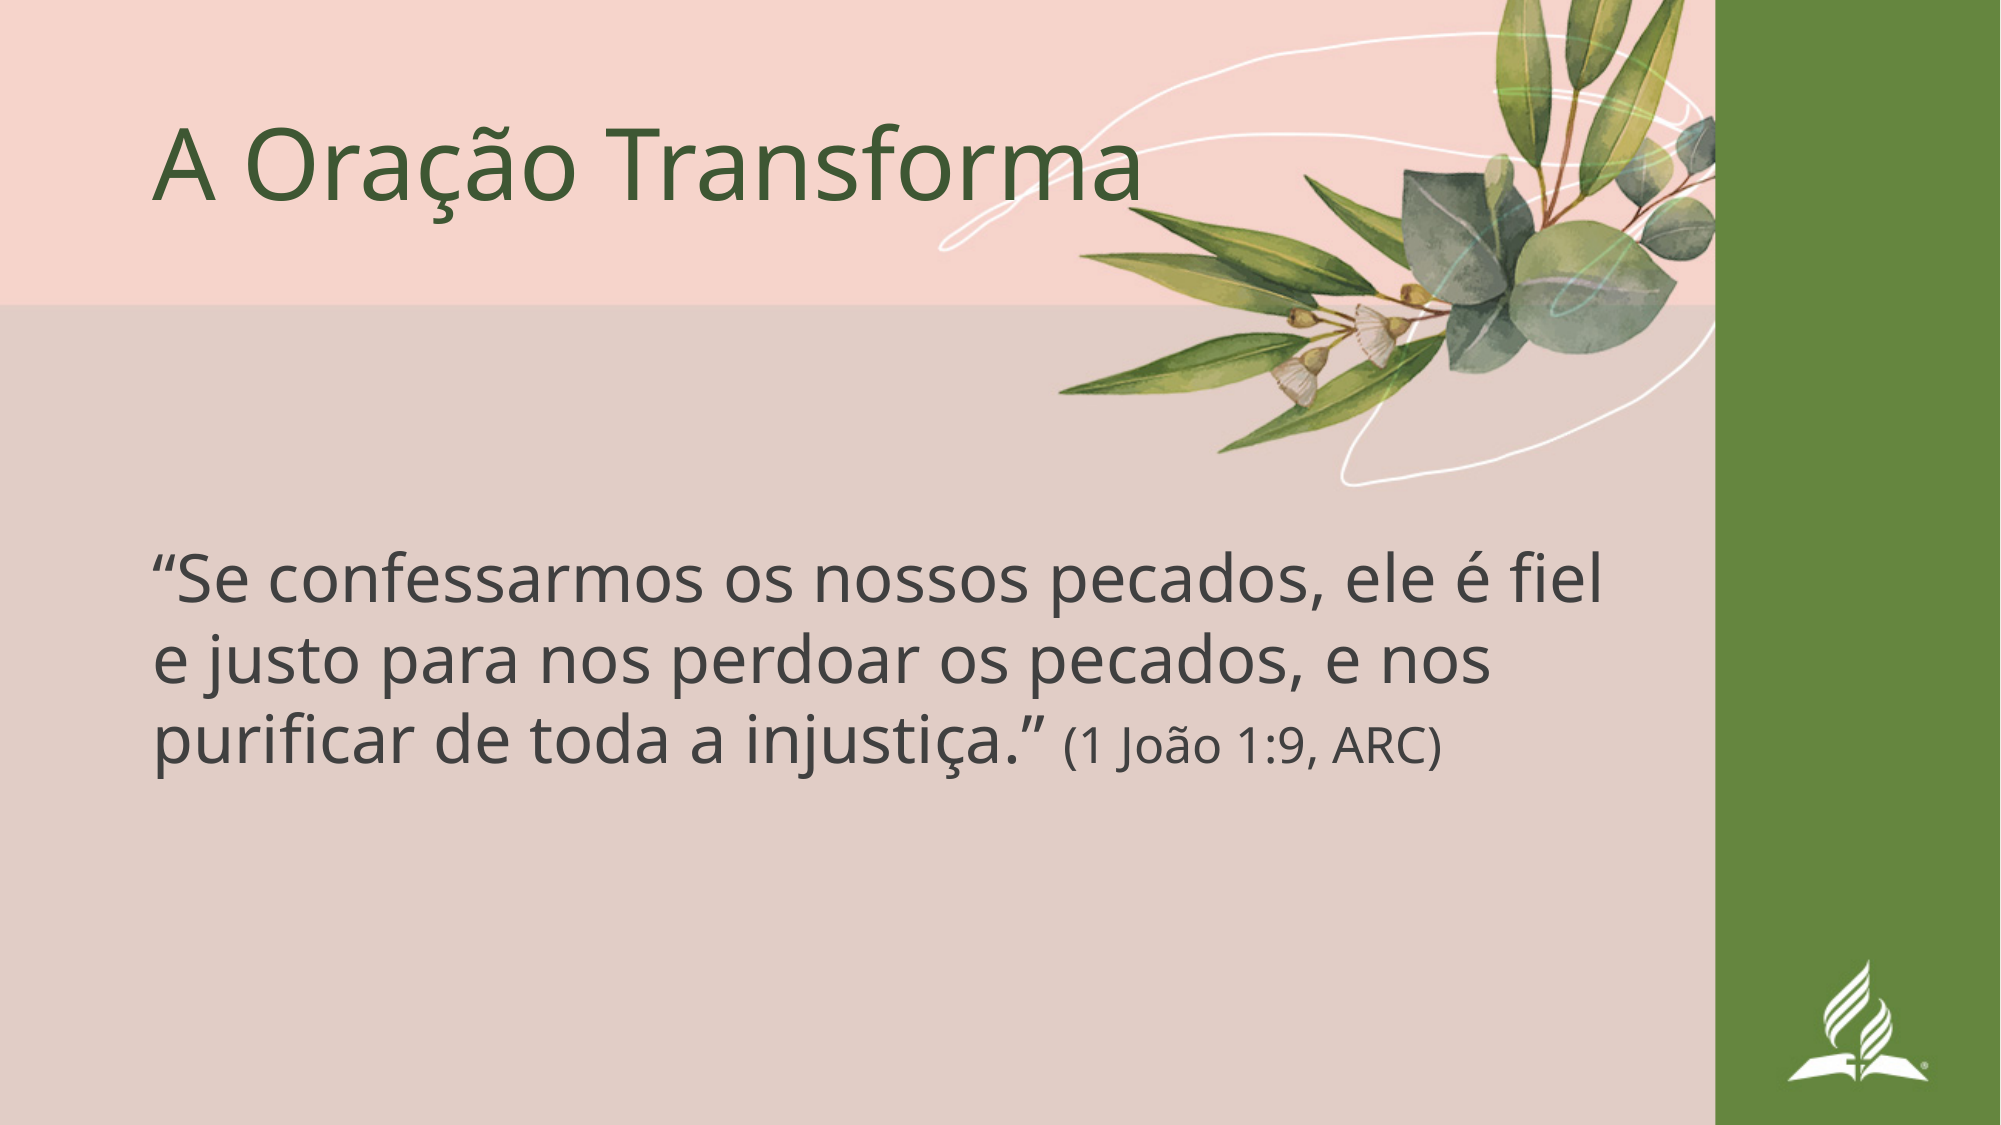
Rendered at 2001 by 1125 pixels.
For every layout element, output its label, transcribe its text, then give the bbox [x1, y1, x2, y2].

list “Se confessarmos os nossos pecados, ele é fiel e justo para nos perdoar os pecados, e nos purificar de toda a injustiça.” (1 João 1:9, ARC) [137, 299, 1642, 1014]
title A Oração Transforma [137, 59, 1863, 278]
picture [0, 0, 2001, 1125]
